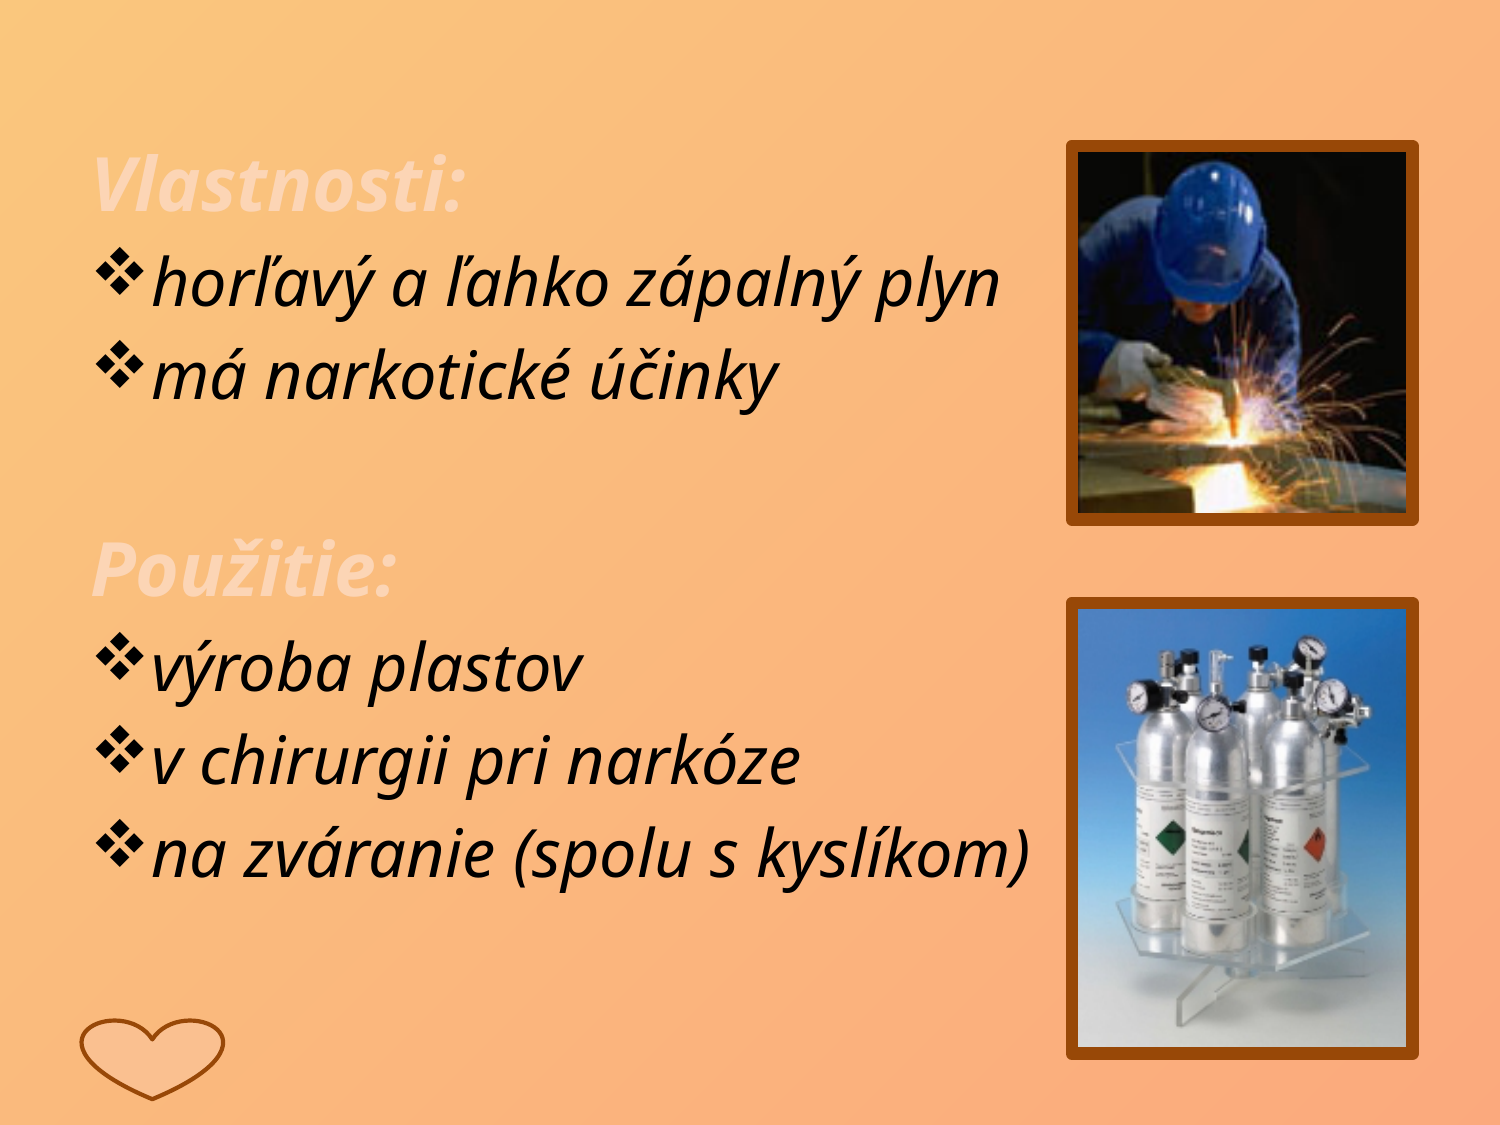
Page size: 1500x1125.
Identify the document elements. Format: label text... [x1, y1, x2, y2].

list Vlastnosti: horľavý a ľahko zápalný plyn má narkotické účinky Použitie: výroba plastov v chirurgii pri narkóze na zváranie (spolu s kyslíkom) [75, 128, 1425, 1005]
picture [1077, 609, 1407, 1048]
picture [1077, 152, 1407, 514]
text_box [79, 1018, 226, 1102]
